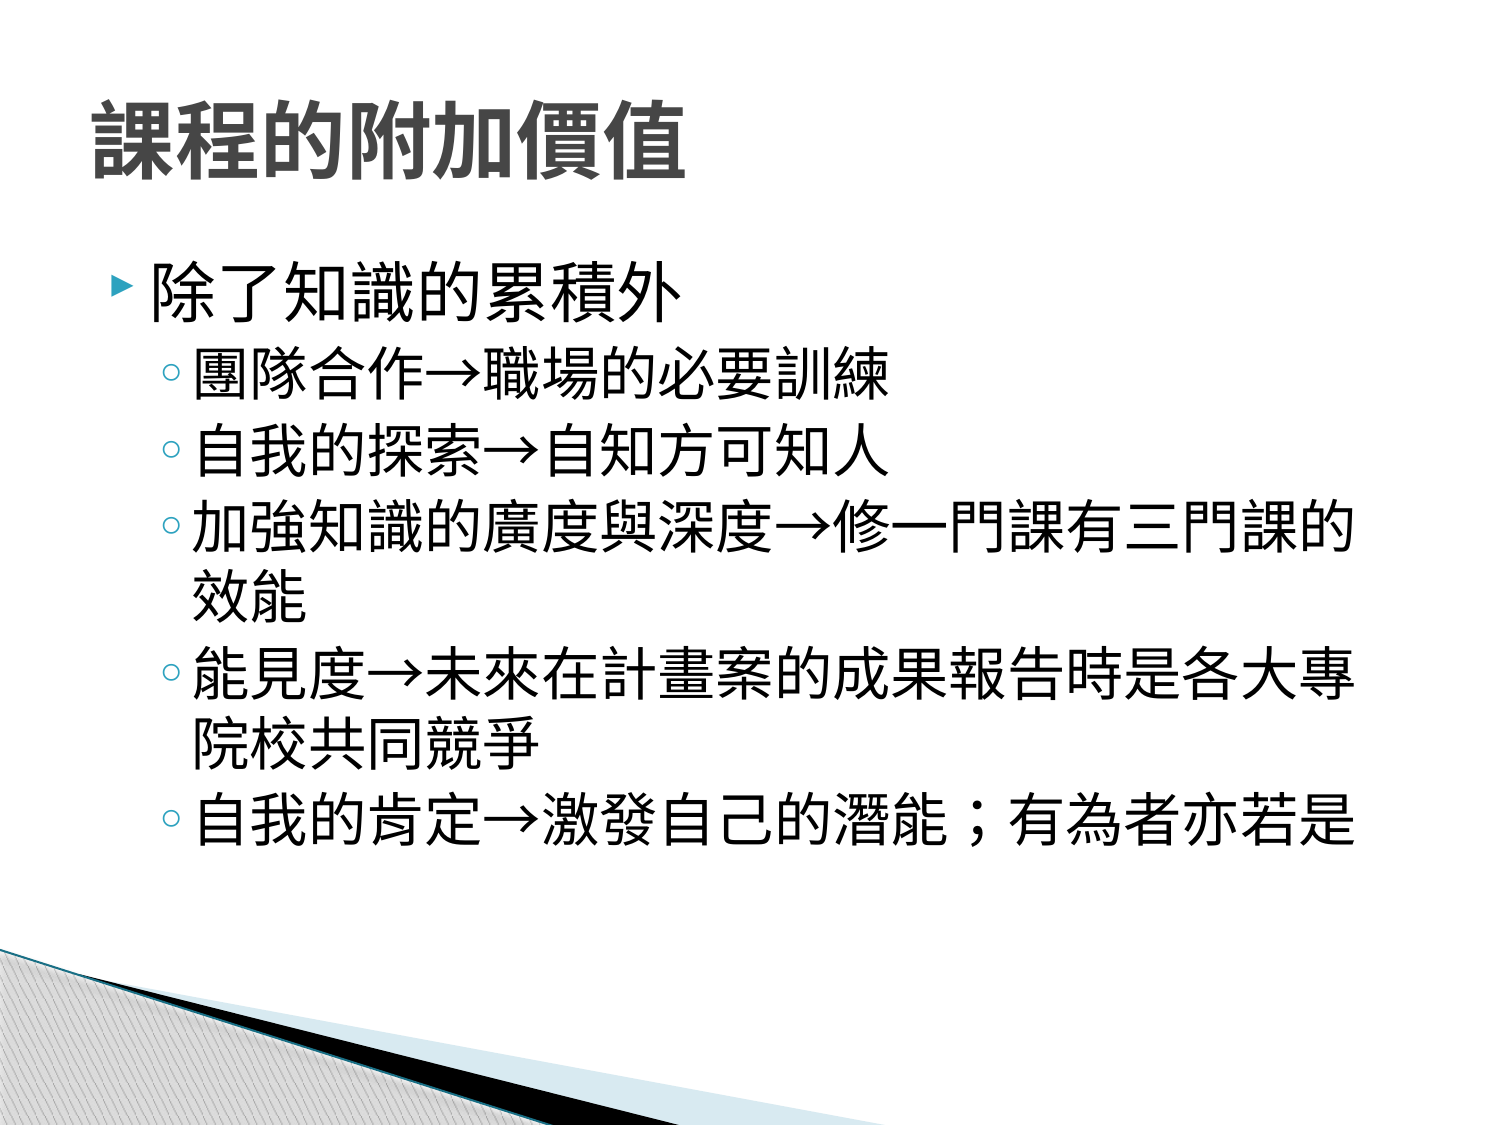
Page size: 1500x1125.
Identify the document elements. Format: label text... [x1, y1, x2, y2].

title 課程的附加價值 [75, 45, 1425, 233]
list 除了知識的累積外 團隊合作→職場的必要訓練 自我的探索→自知方可知人 加強知識的廣度與深度→修一門課有三門課的效能 能見度→未來在計畫案的成果報告時是各大專院校共同競爭 自我的肯定→激發自己的潛能；有為者亦若是 [75, 243, 1425, 986]
